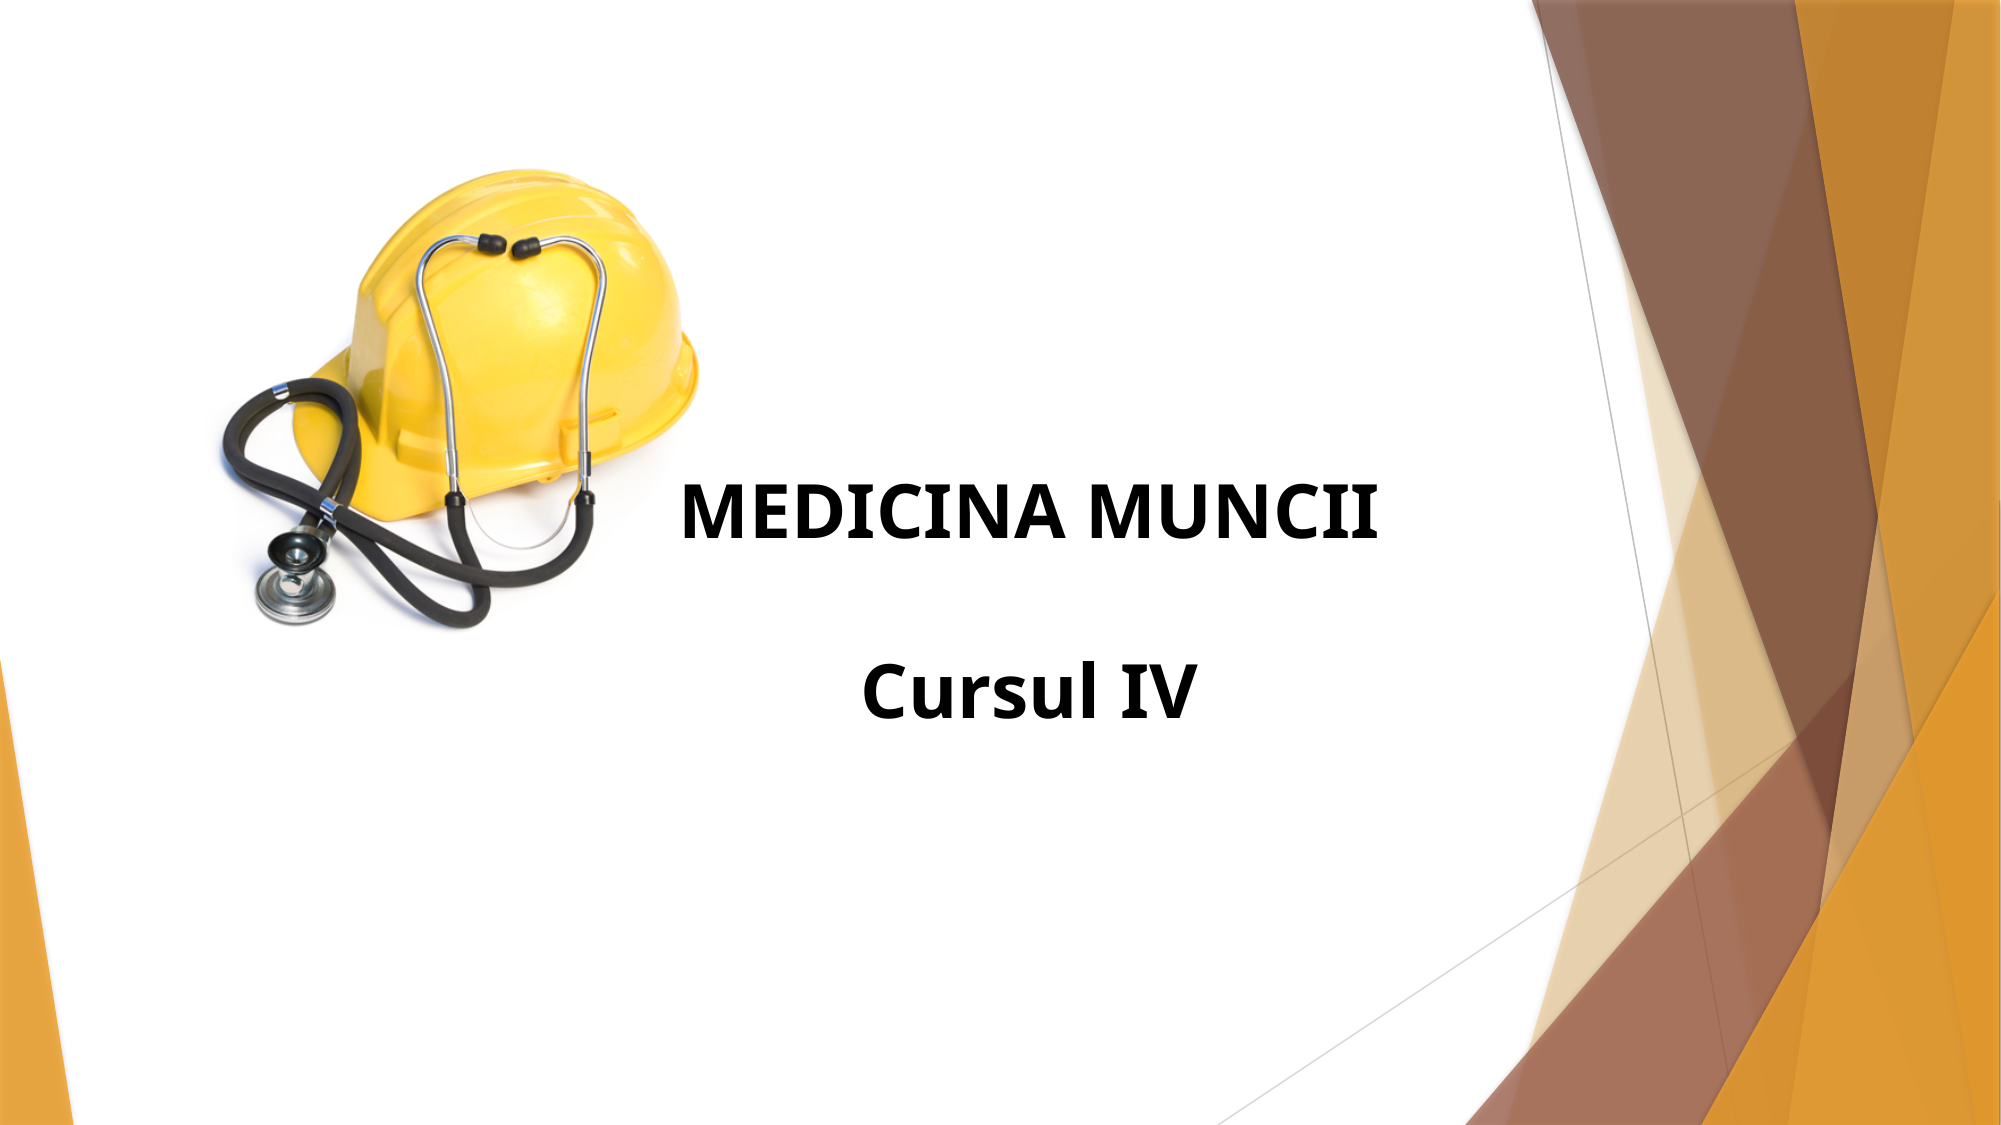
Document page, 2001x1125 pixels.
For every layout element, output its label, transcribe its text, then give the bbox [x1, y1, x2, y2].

picture [184, 148, 752, 658]
text_box MEDICINA MUNCII Cursul IV [279, 456, 1780, 841]
